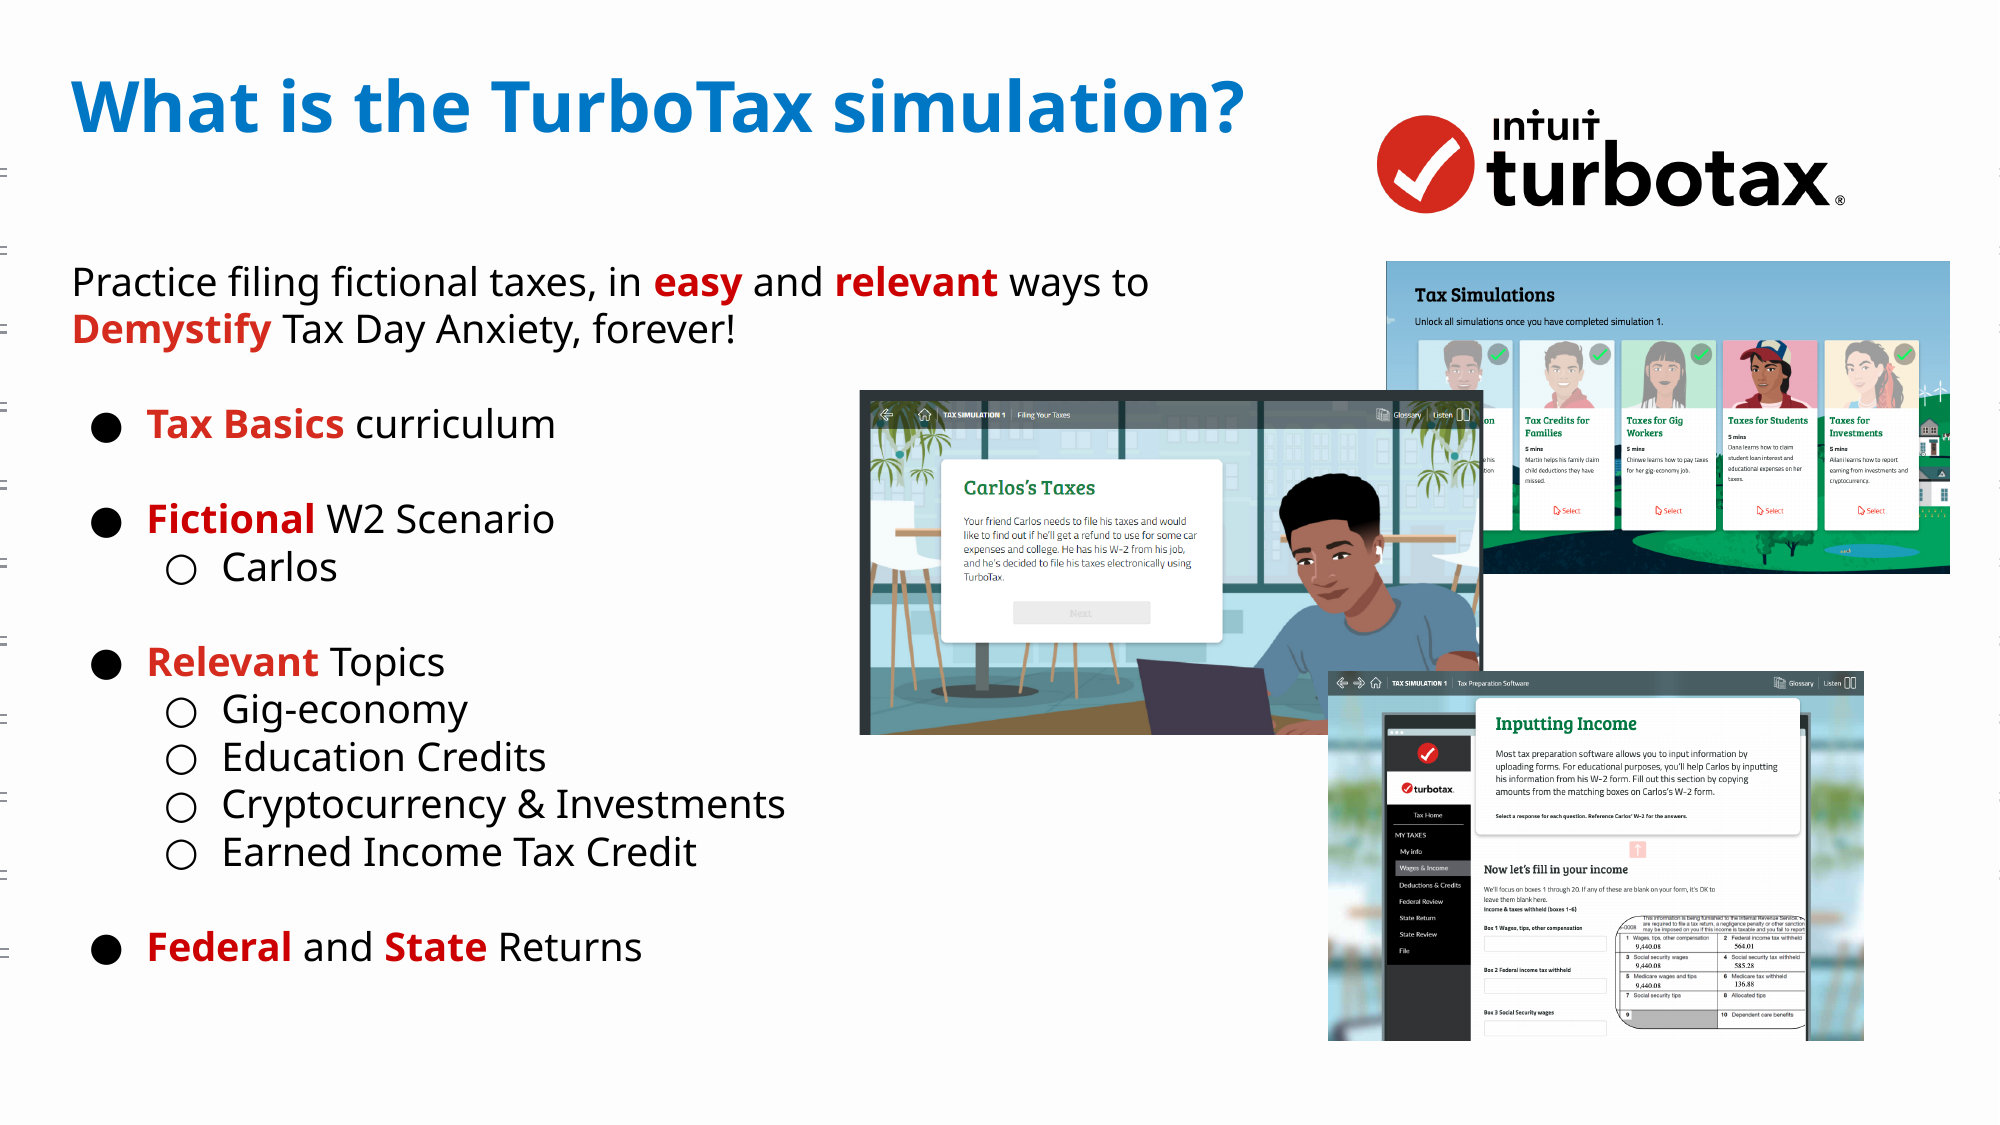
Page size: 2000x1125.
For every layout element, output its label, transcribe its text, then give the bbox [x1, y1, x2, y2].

text_box Practice filing fictional taxes, in easy and relevant ways to Demystify Tax Day Anxiety, forever! Tax Basics curriculum Fictional W2 Scenario Carlos Relevant Topics Gig-economy Education Credits Cryptocurrency & Investments Earned Income Tax Credit Federal and State Returns [56, 241, 1257, 1013]
text_box What is the TurboTax simulation? [56, 60, 1327, 207]
picture [1945, 568, 1951, 575]
picture [1498, 571, 1509, 575]
picture [859, 60, 1951, 1041]
